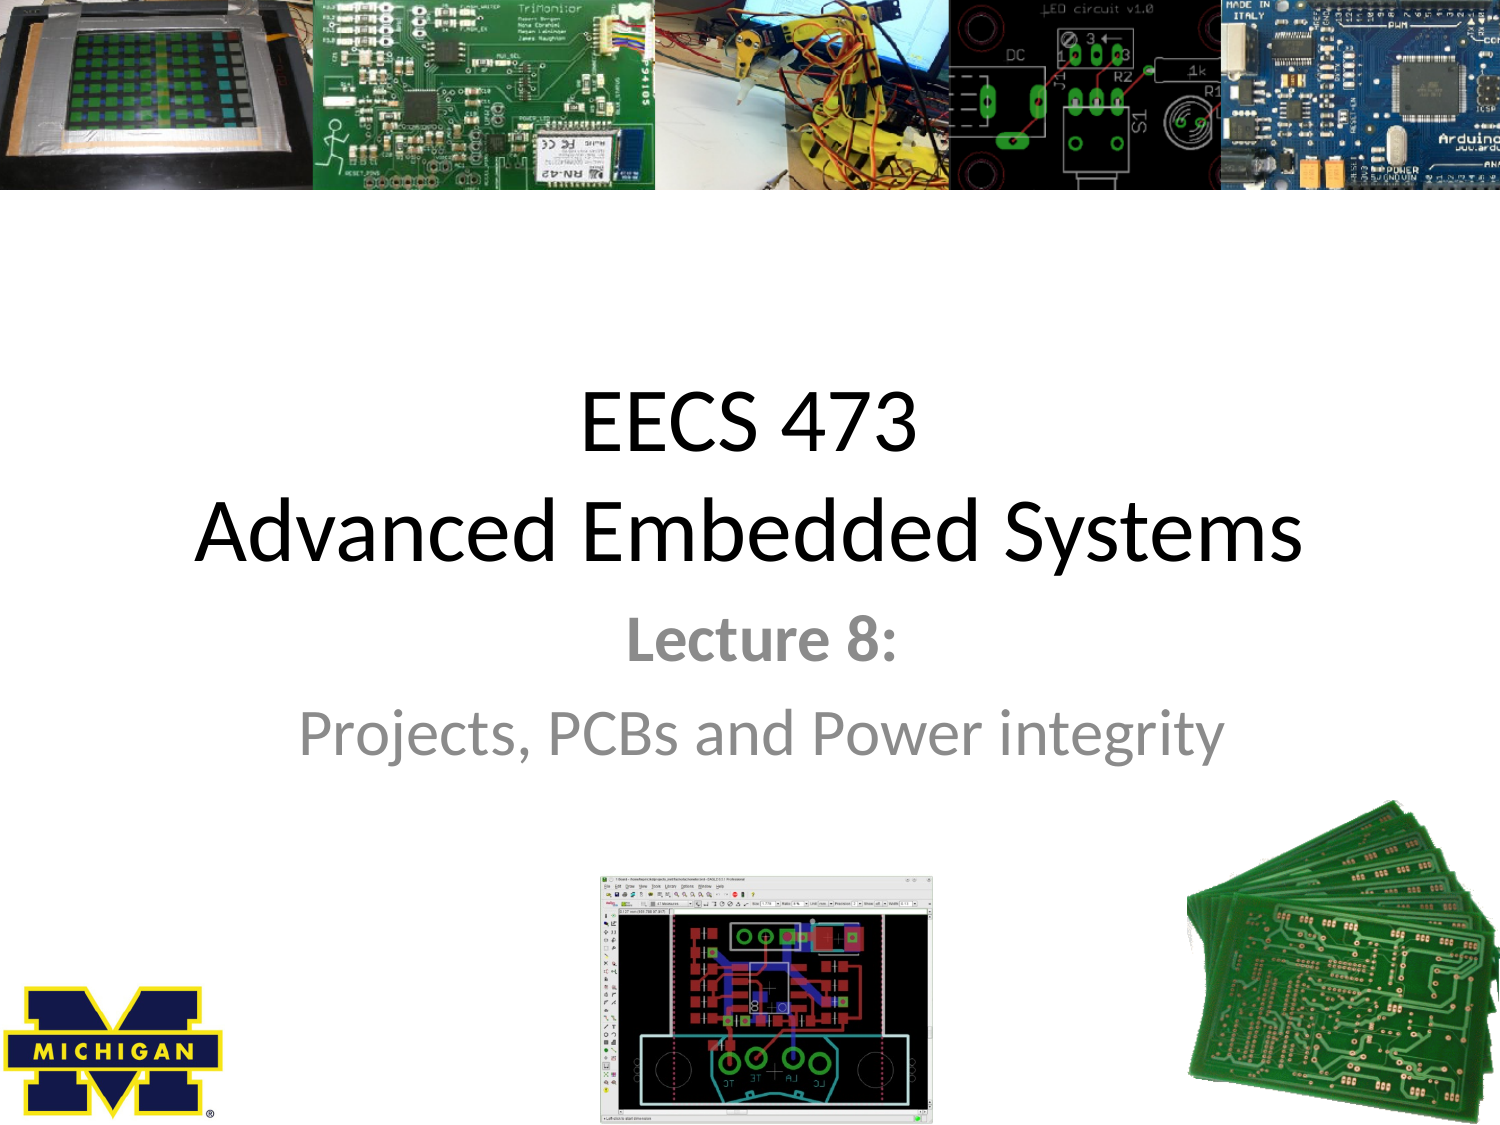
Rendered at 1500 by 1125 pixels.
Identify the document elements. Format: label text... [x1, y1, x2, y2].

picture [0, 983, 225, 1125]
title EECS 473 Advanced Embedded Systems [112, 349, 1388, 587]
subtitle Lecture 8: Projects, PCBs and Power integrity [99, 587, 1425, 875]
picture [0, 0, 1500, 190]
picture [1187, 800, 1500, 1125]
picture [600, 875, 933, 1125]
